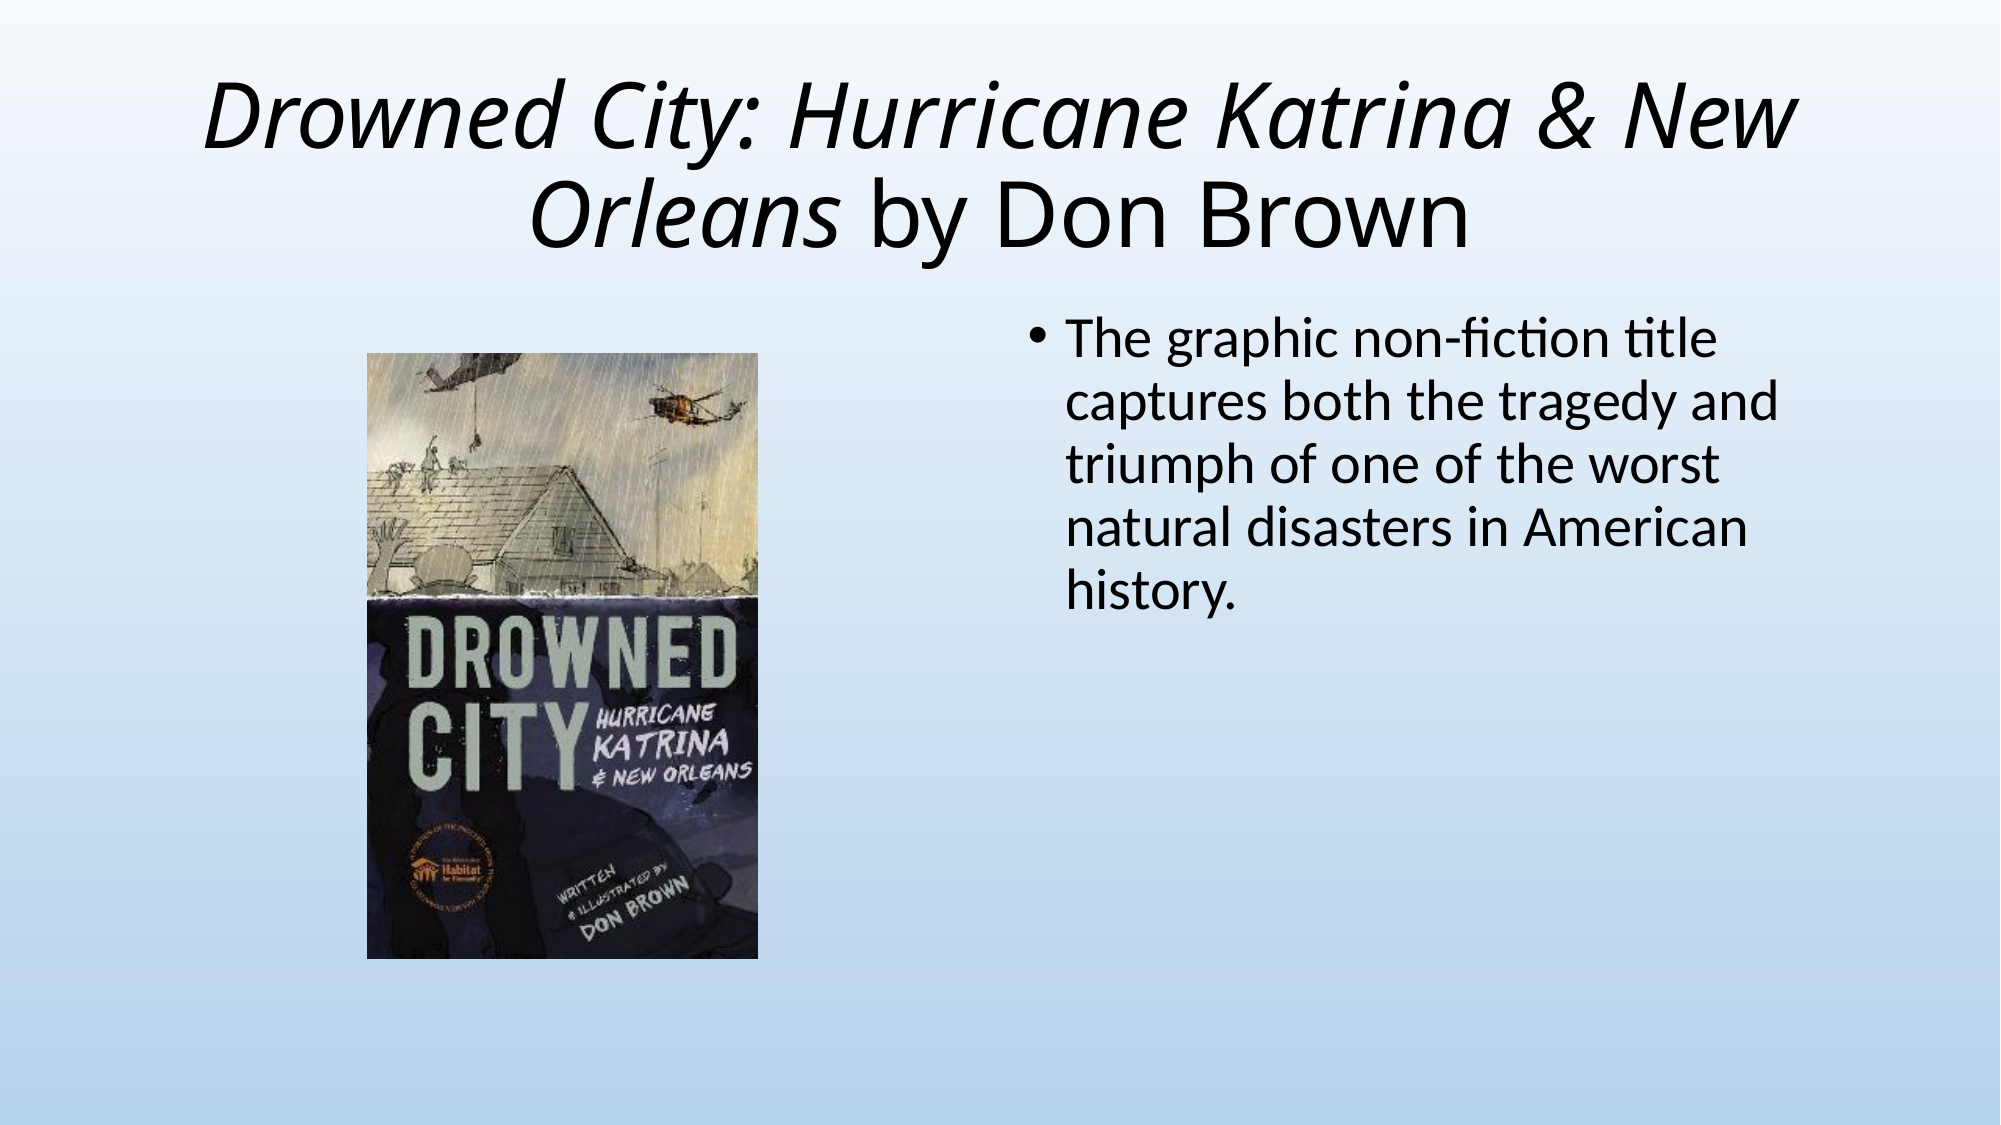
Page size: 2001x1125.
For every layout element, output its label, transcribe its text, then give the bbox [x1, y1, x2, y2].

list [367, 354, 758, 959]
title Drowned City: Hurricane Katrina & New Orleans by Don Brown [137, 59, 1863, 278]
list The graphic non-fiction title captures both the tragedy and triumph of one of the worst natural disasters in American history. [1012, 299, 1863, 1014]
